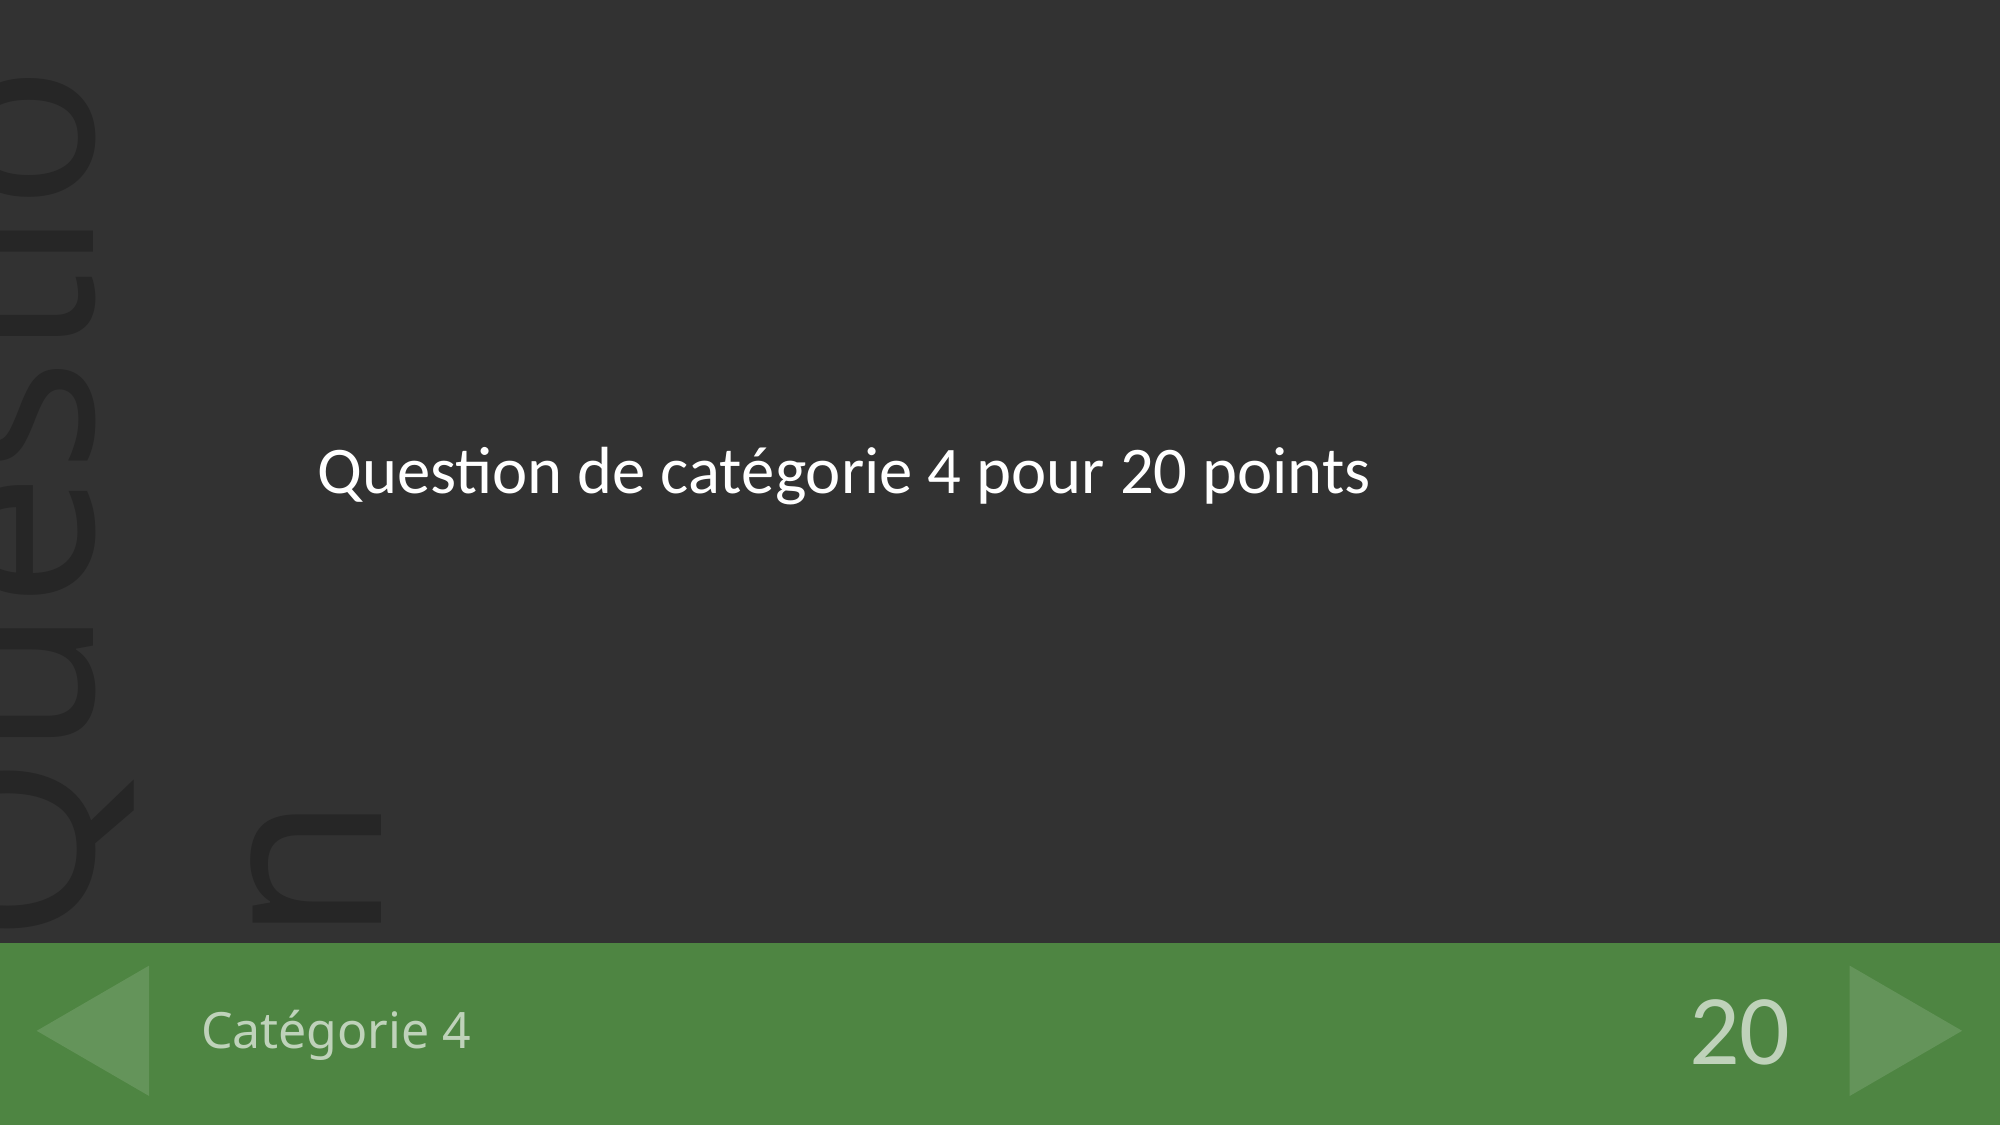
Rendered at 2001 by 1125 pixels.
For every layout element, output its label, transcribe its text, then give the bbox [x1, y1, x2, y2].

list 20 [1494, 967, 1806, 1097]
list Question de catégorie 4 pour 20 points [302, 307, 1760, 636]
title Catégorie 4 [185, 967, 1494, 1097]
